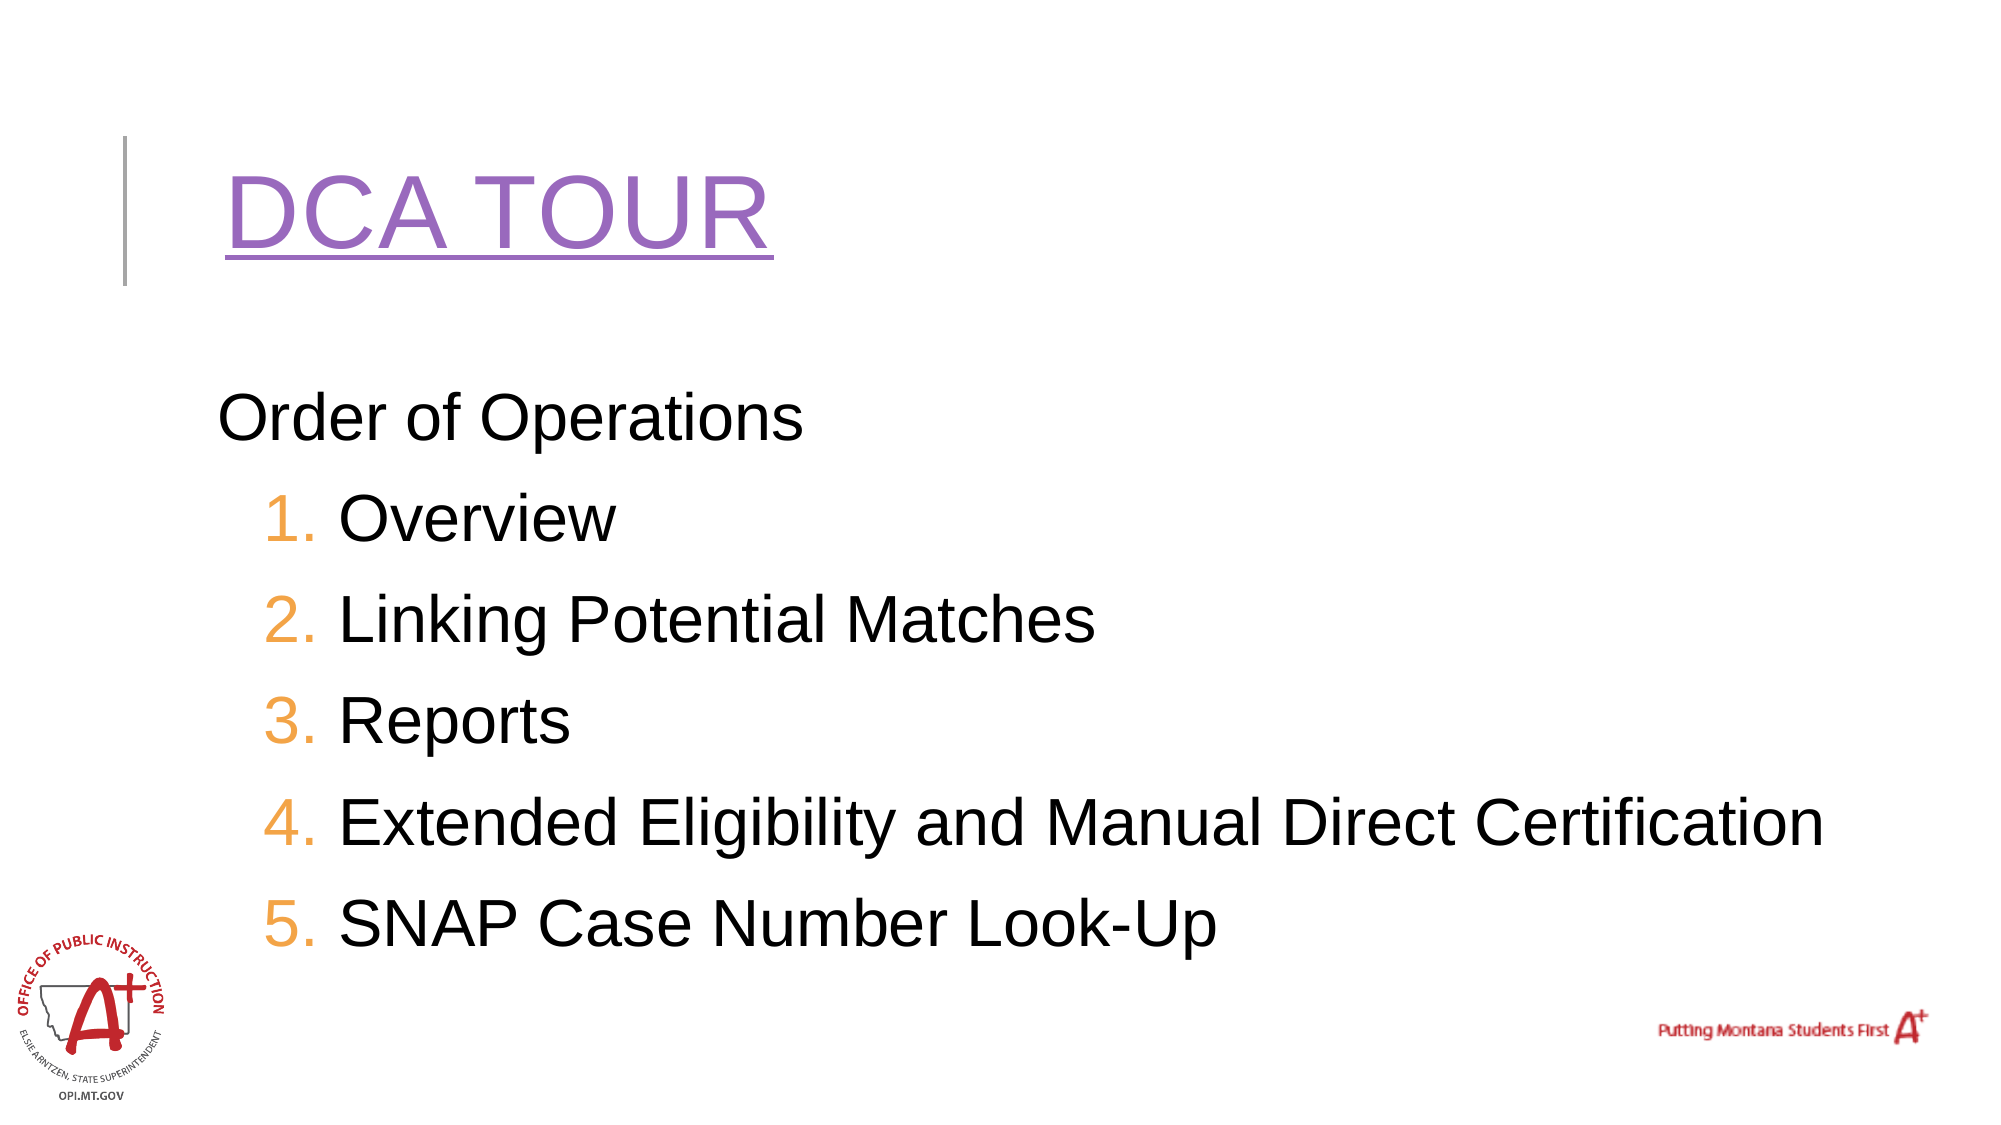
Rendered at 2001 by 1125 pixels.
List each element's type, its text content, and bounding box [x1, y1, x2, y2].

picture [0, 931, 176, 1107]
picture [1654, 999, 1938, 1054]
list Order of Operations Overview Linking Potential Matches Reports Extended Eligibility and Manual Direct Certification SNAP Case Number Look-Up [209, 375, 1898, 1035]
title DCA Tour [209, 96, 1805, 342]
